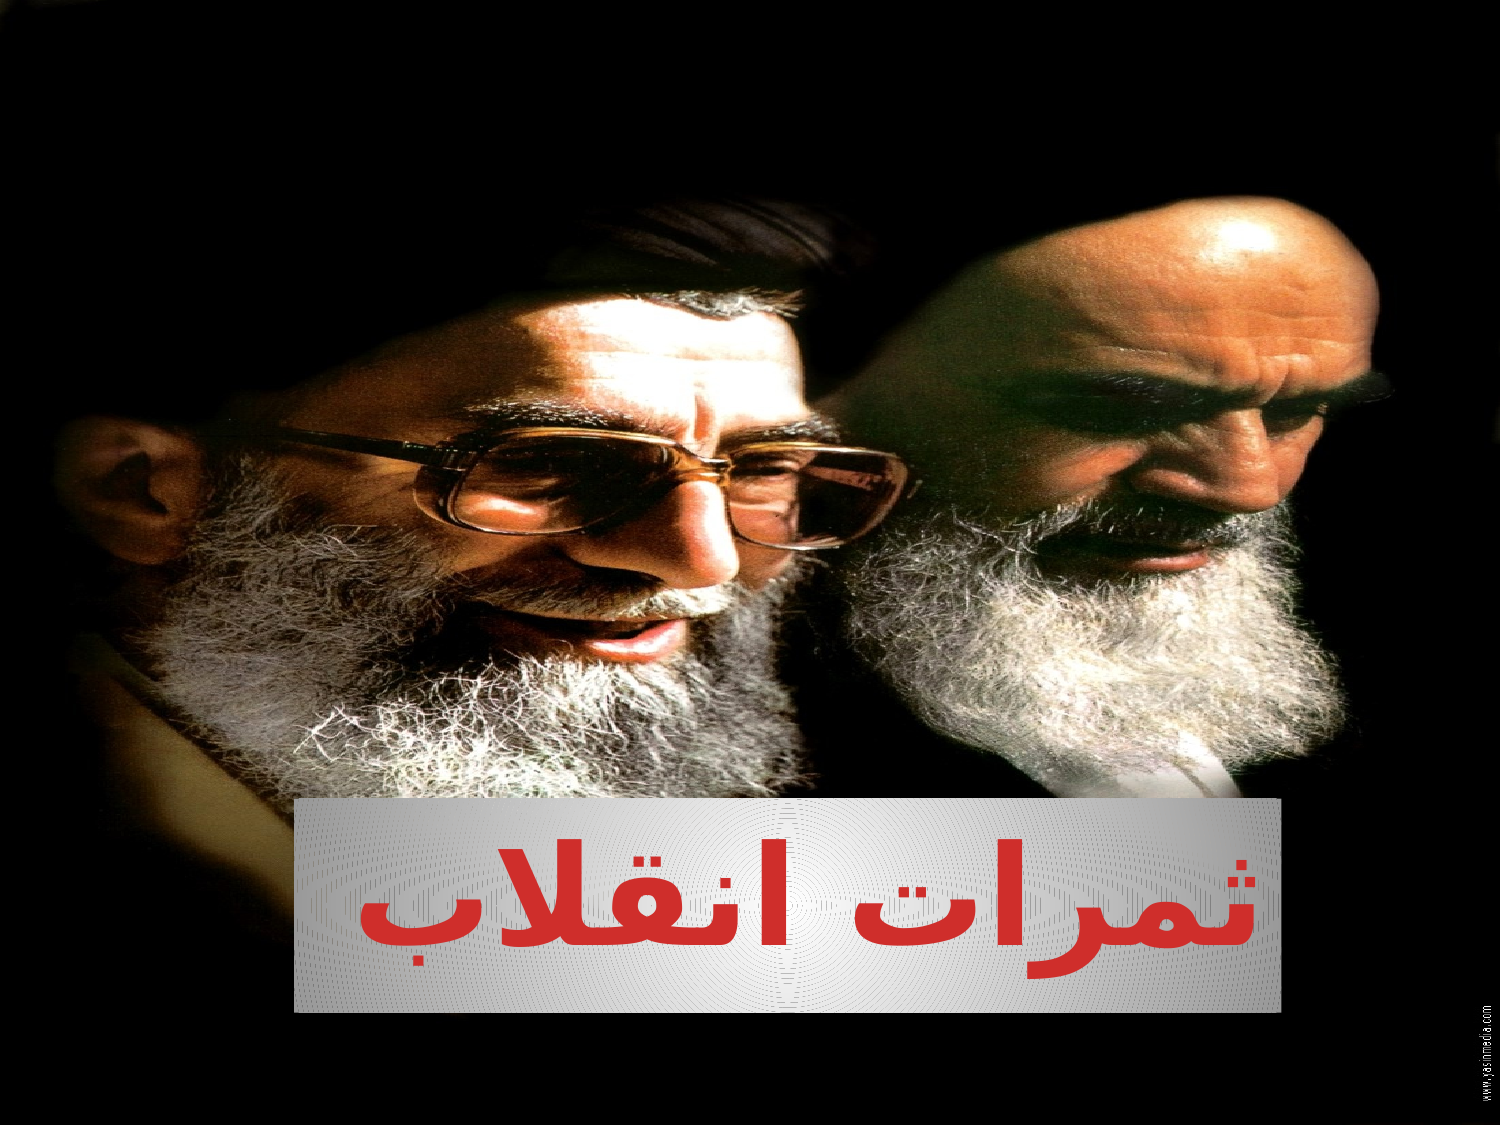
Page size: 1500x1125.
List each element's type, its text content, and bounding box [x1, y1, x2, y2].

list ثمرات انقلاب [294, 798, 1282, 1013]
picture [0, 0, 1500, 1125]
